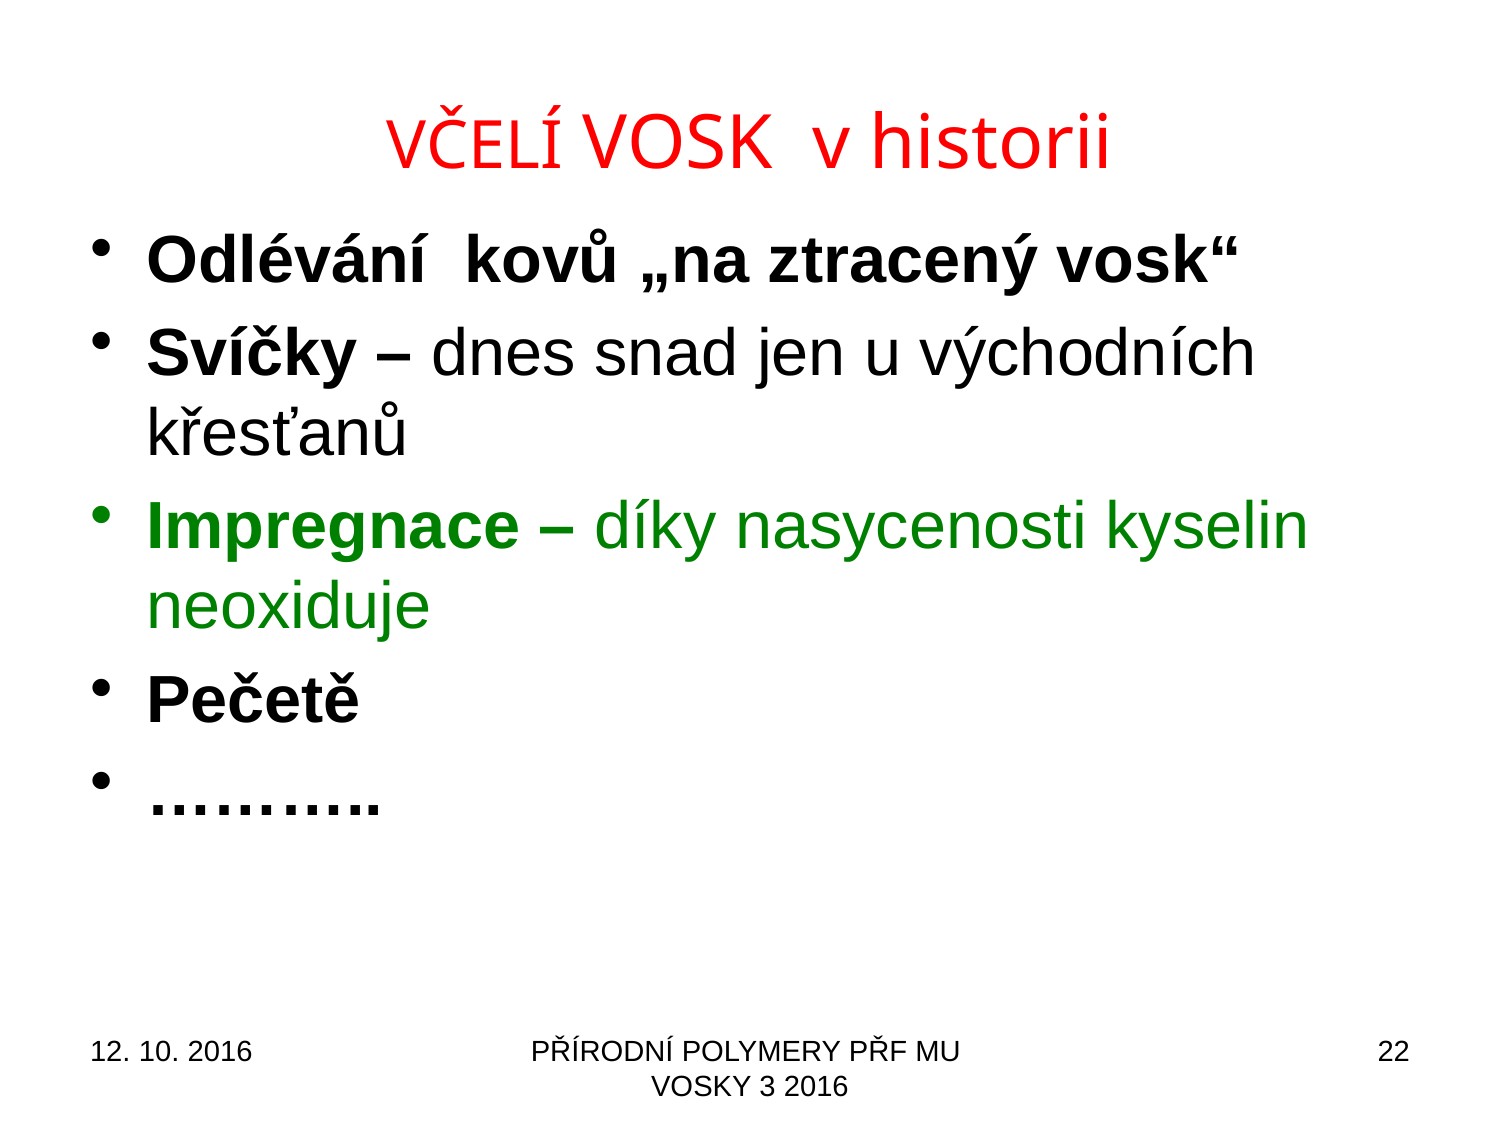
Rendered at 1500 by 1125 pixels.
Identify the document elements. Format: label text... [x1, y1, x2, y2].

footer PŘÍRODNÍ POLYMERY PŘF MU VOSKY 3 2016 [512, 1024, 988, 1103]
title VČELÍ VOSK v historii [74, 44, 1426, 207]
slide_number 12. 10. 2016 [74, 1024, 426, 1103]
list Odlévání kovů „na ztracený vosk“ Svíčky – dnes snad jen u východních křesťanů Impregnace – díky nasycenosti kyselin neoxiduje Pečetě ……….. [74, 207, 1426, 1006]
slide_number 22 [1074, 1024, 1426, 1103]
